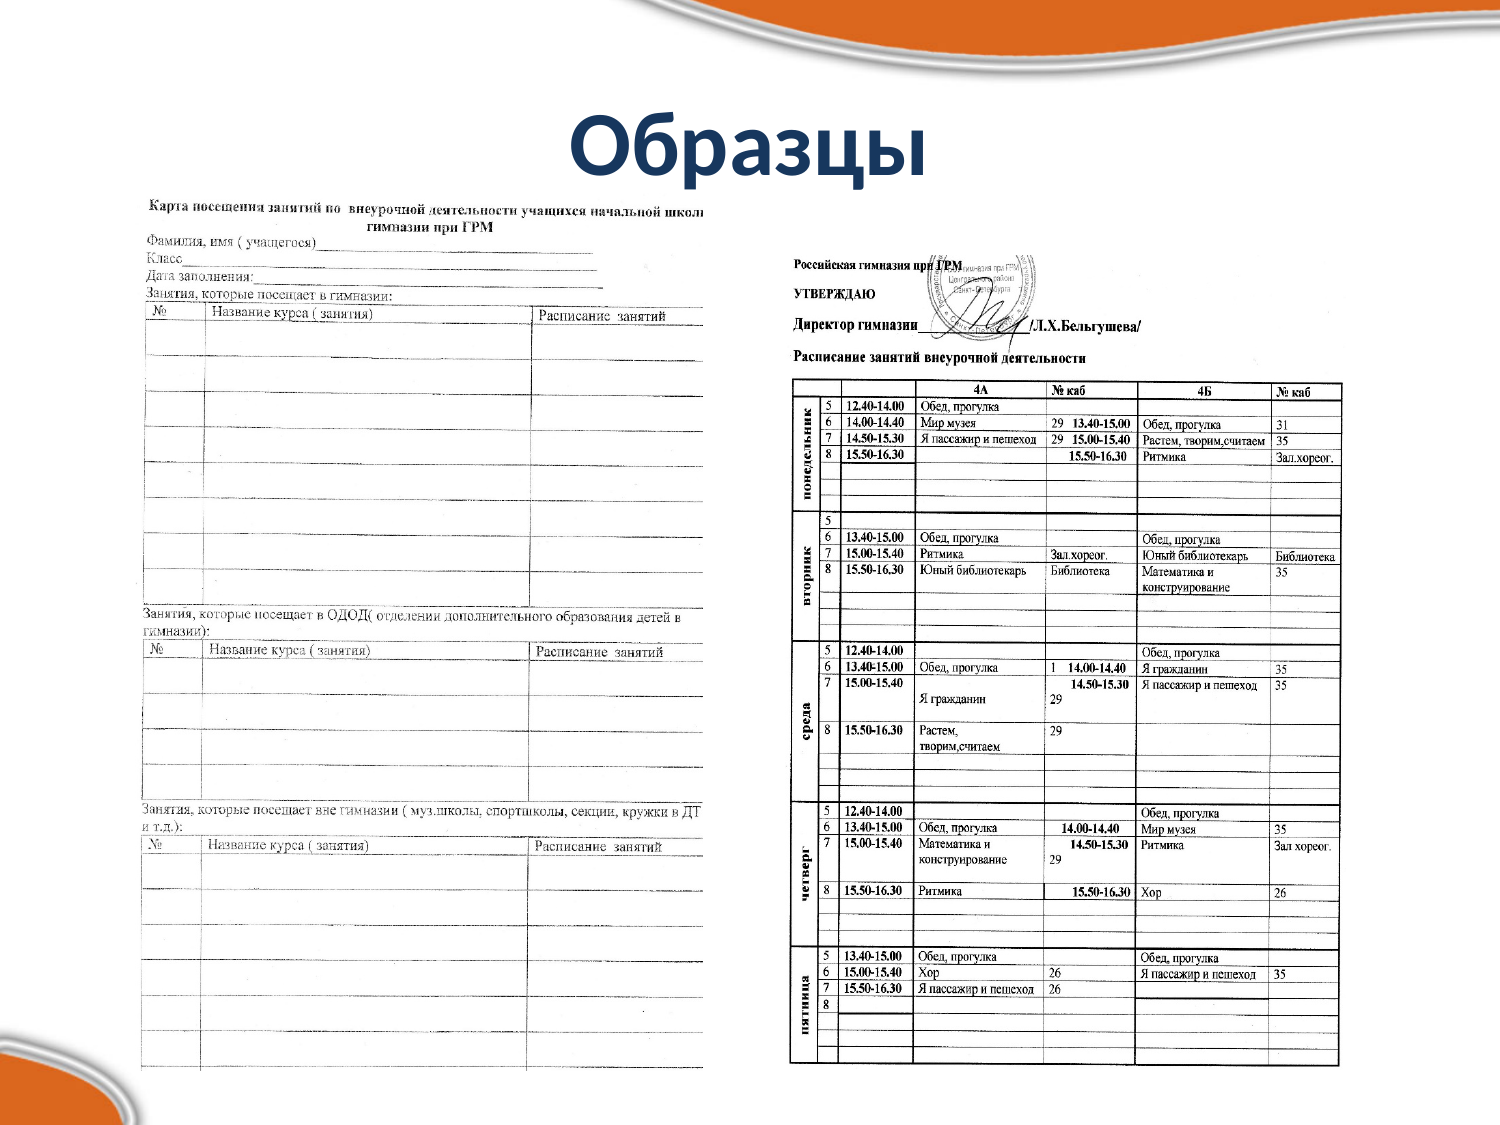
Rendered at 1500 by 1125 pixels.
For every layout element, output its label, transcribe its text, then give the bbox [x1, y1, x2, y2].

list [135, 193, 703, 1071]
picture [0, 0, 1500, 1125]
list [785, 255, 1346, 1071]
title Образцы [75, 45, 1425, 233]
